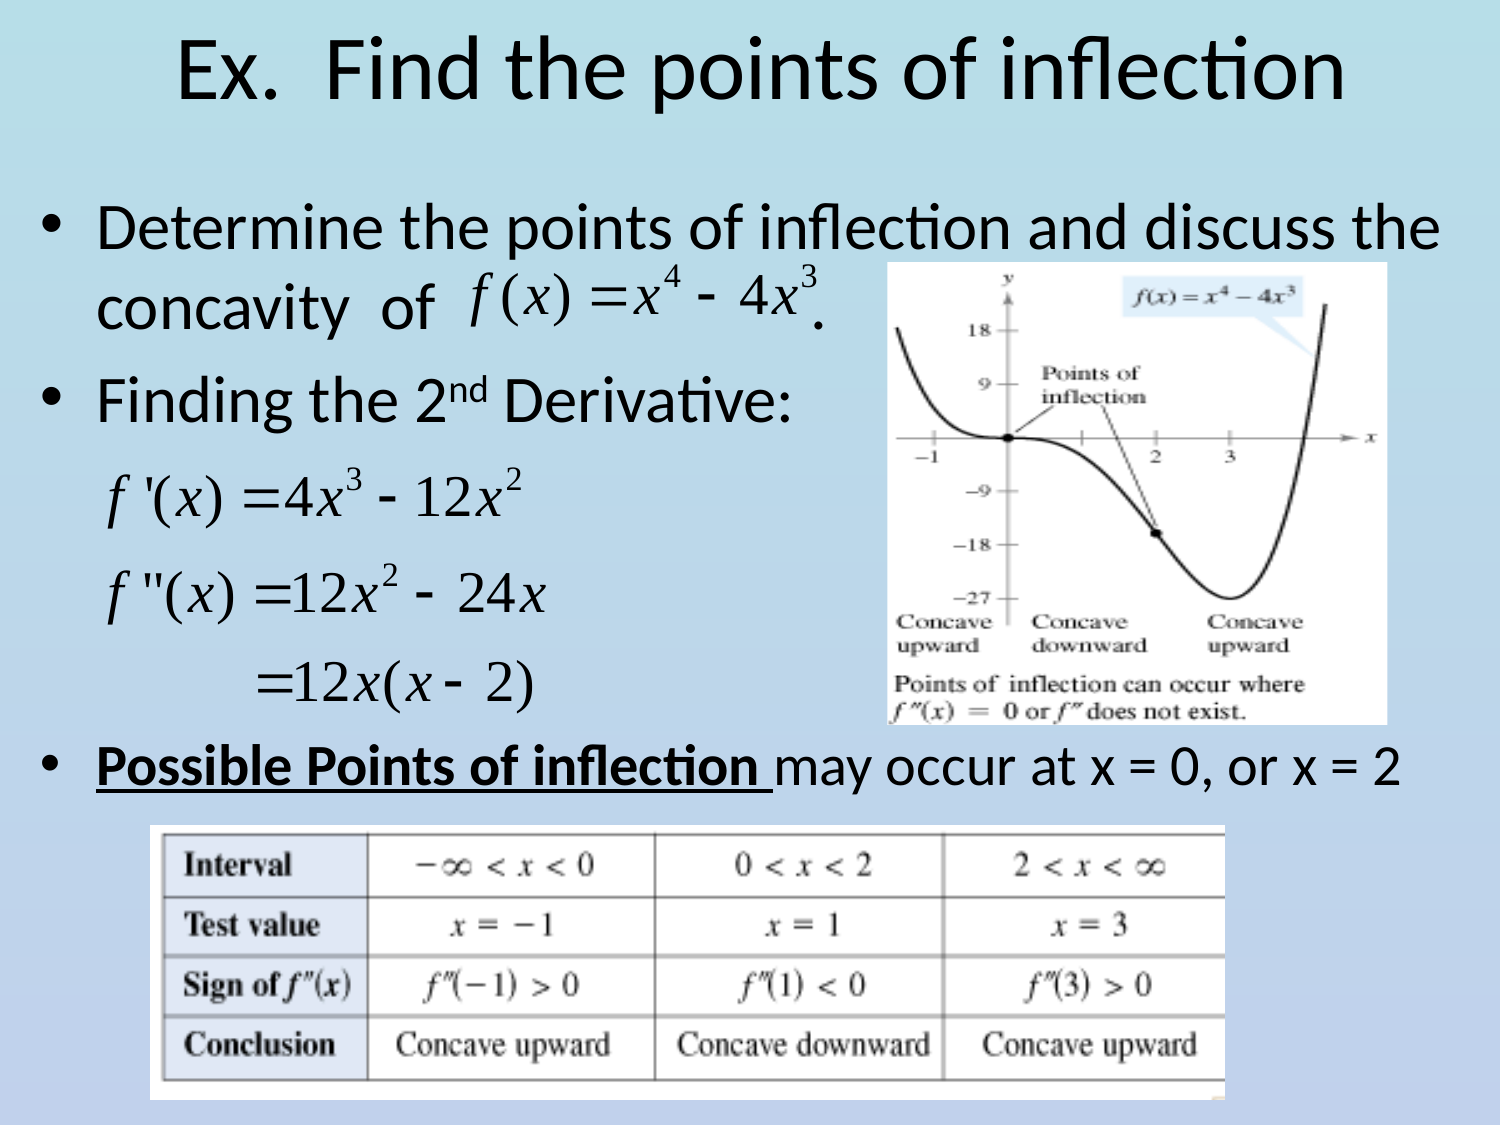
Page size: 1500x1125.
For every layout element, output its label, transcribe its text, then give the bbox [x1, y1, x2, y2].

list Determine the points of inflection and discuss the concavity of . Finding the 2nd Derivative: Possible Points of inflection may occur at x = 0, or x = 2 [24, 174, 1500, 1113]
picture [149, 824, 1226, 1101]
picture [887, 262, 1388, 726]
title Ex. Find the points of inflection [87, 0, 1438, 125]
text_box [449, 249, 826, 339]
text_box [87, 449, 557, 727]
